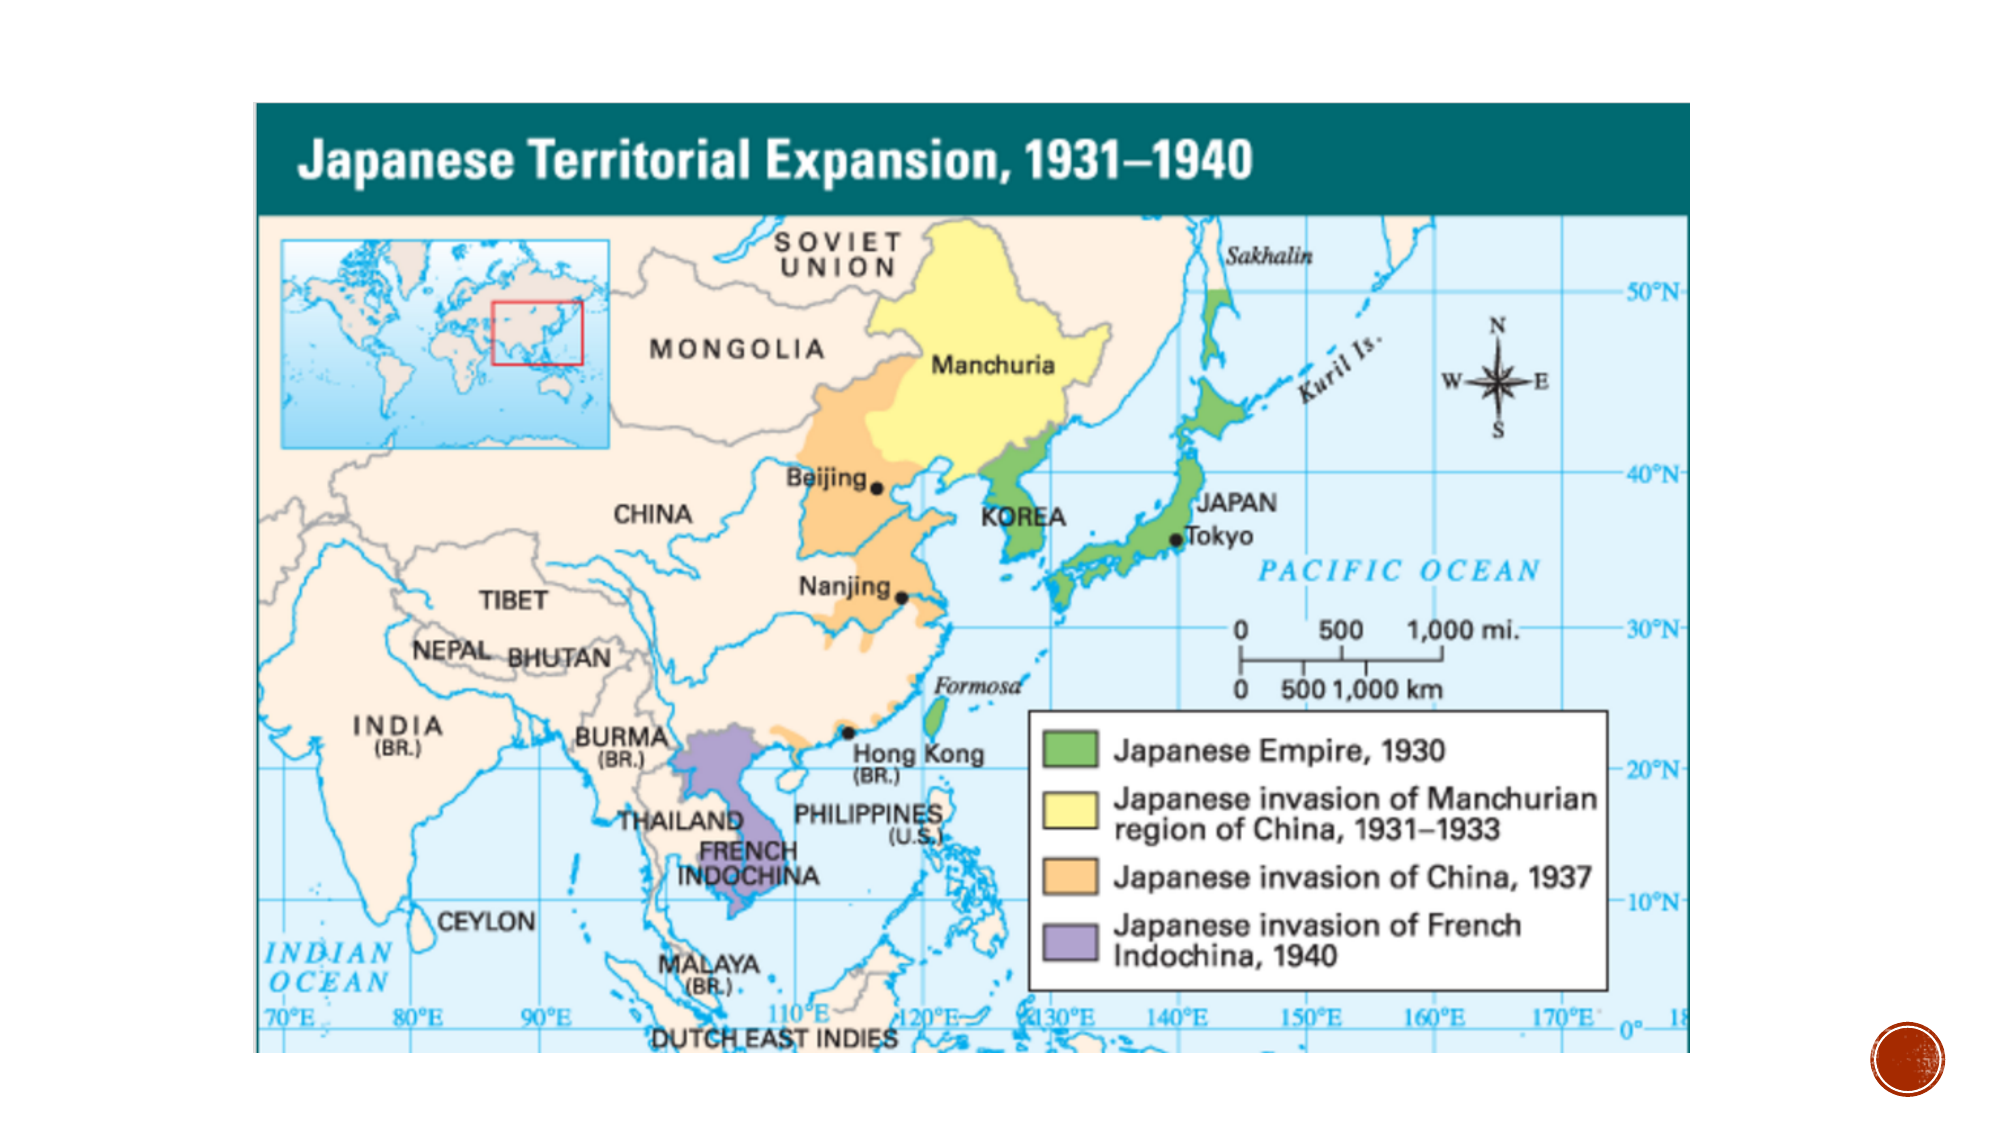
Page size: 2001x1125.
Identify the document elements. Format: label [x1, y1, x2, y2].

picture [253, 102, 1690, 1053]
